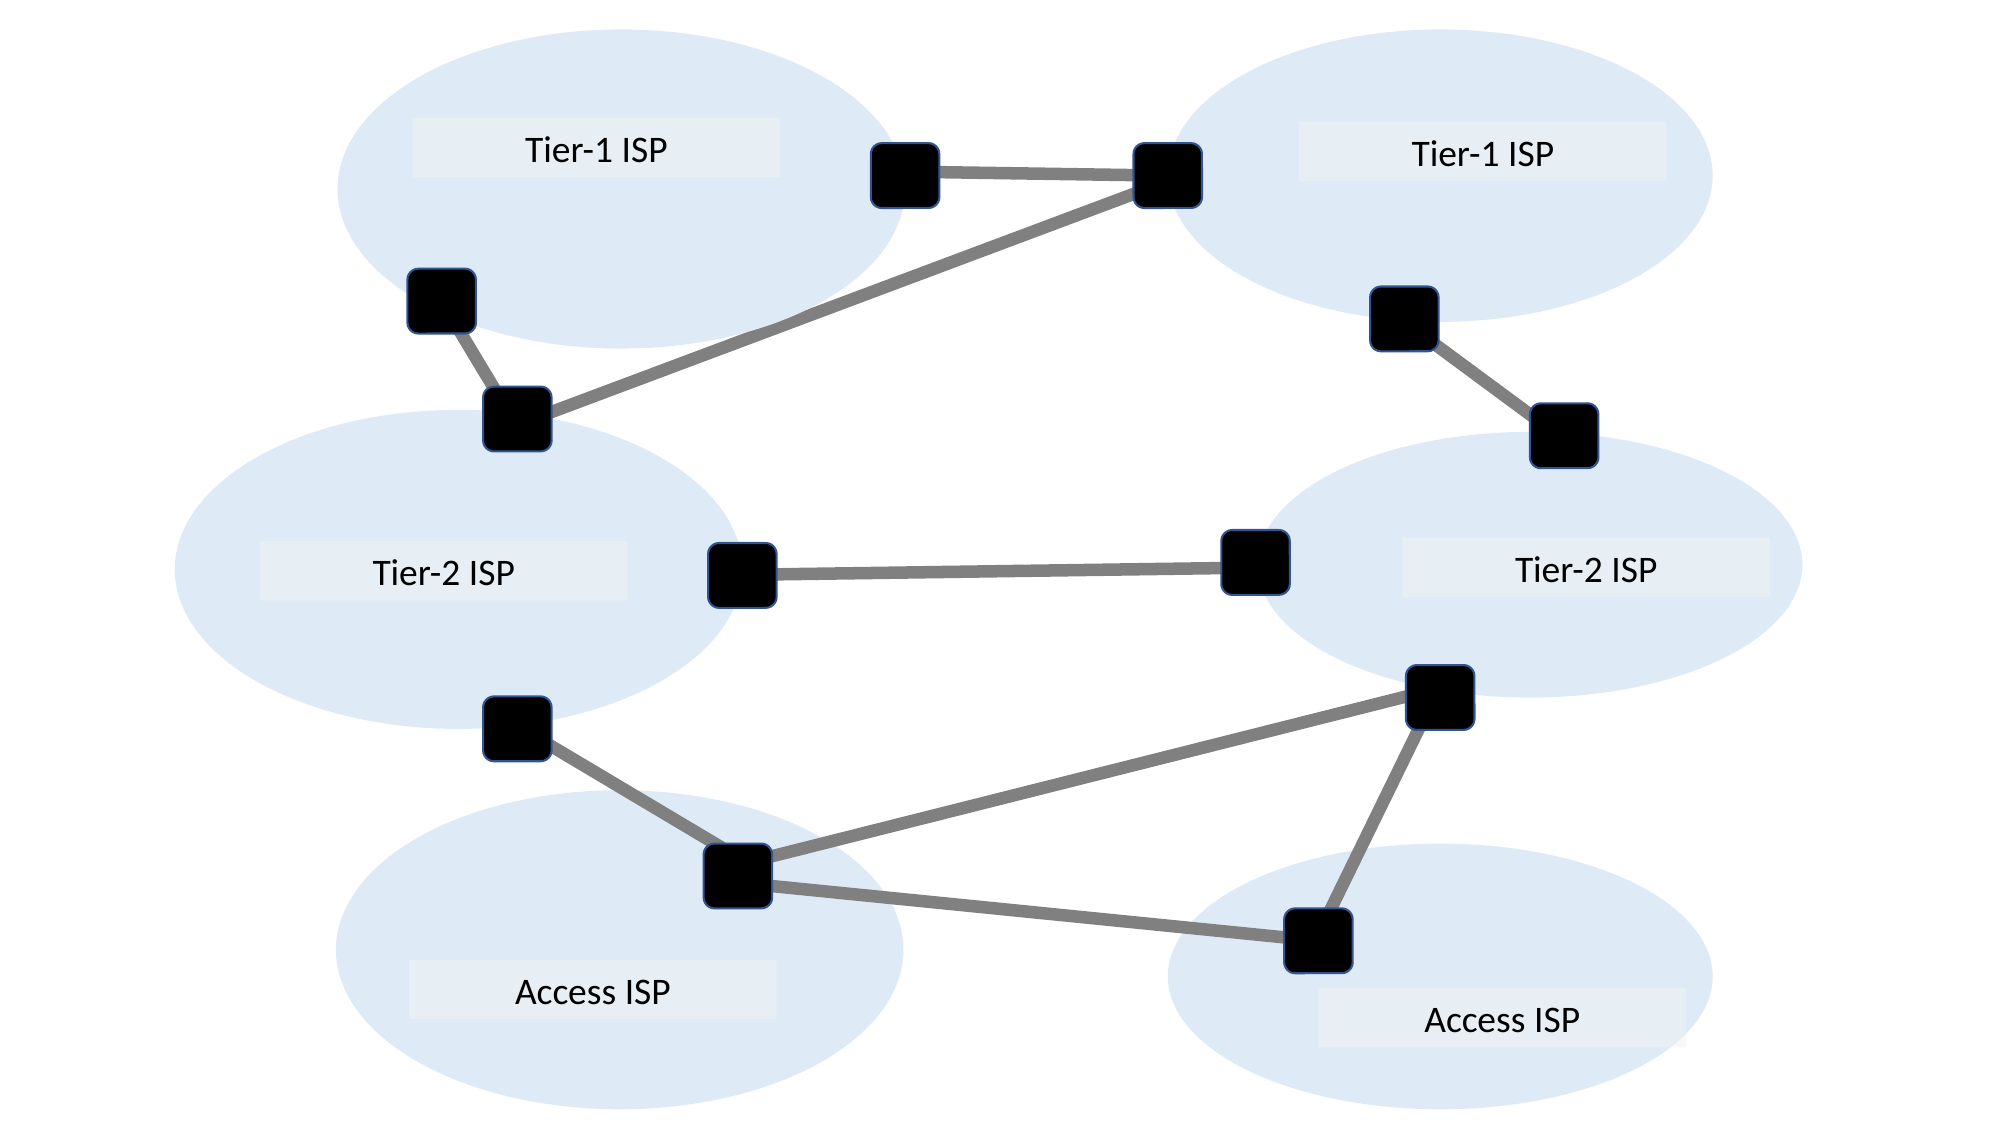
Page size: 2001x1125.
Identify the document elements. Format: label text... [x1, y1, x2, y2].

text_box Tier-2 ISP [259, 540, 628, 601]
text_box [1132, 142, 1204, 209]
text_box [1173, 28, 1714, 322]
text_box [334, 799, 905, 1111]
text_box [707, 541, 778, 609]
text_box [702, 864, 774, 910]
text_box Tier-2 ISP [1402, 537, 1771, 597]
text_box [1404, 664, 1476, 731]
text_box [517, 725, 742, 864]
text_box [1528, 402, 1600, 470]
text_box [1166, 842, 1714, 1111]
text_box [1318, 864, 1439, 935]
text_box [406, 267, 477, 335]
text_box [482, 428, 553, 453]
text_box [1369, 285, 1440, 353]
text_box [1283, 935, 1354, 975]
text_box [482, 695, 553, 763]
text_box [511, 181, 1168, 428]
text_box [911, 171, 1168, 176]
text_box Access ISP [1318, 987, 1687, 1048]
text_box Access ISP [409, 959, 777, 1020]
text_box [1406, 322, 1565, 440]
text_box Tier-1 ISP [412, 117, 781, 178]
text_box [742, 688, 1439, 864]
text_box [1220, 528, 1291, 596]
text_box [869, 142, 941, 181]
text_box [1264, 435, 1804, 699]
text_box Tier-1 ISP [1299, 121, 1667, 182]
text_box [748, 567, 1258, 575]
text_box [730, 881, 1319, 941]
text_box [173, 409, 739, 730]
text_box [441, 301, 511, 428]
text_box [336, 28, 894, 301]
